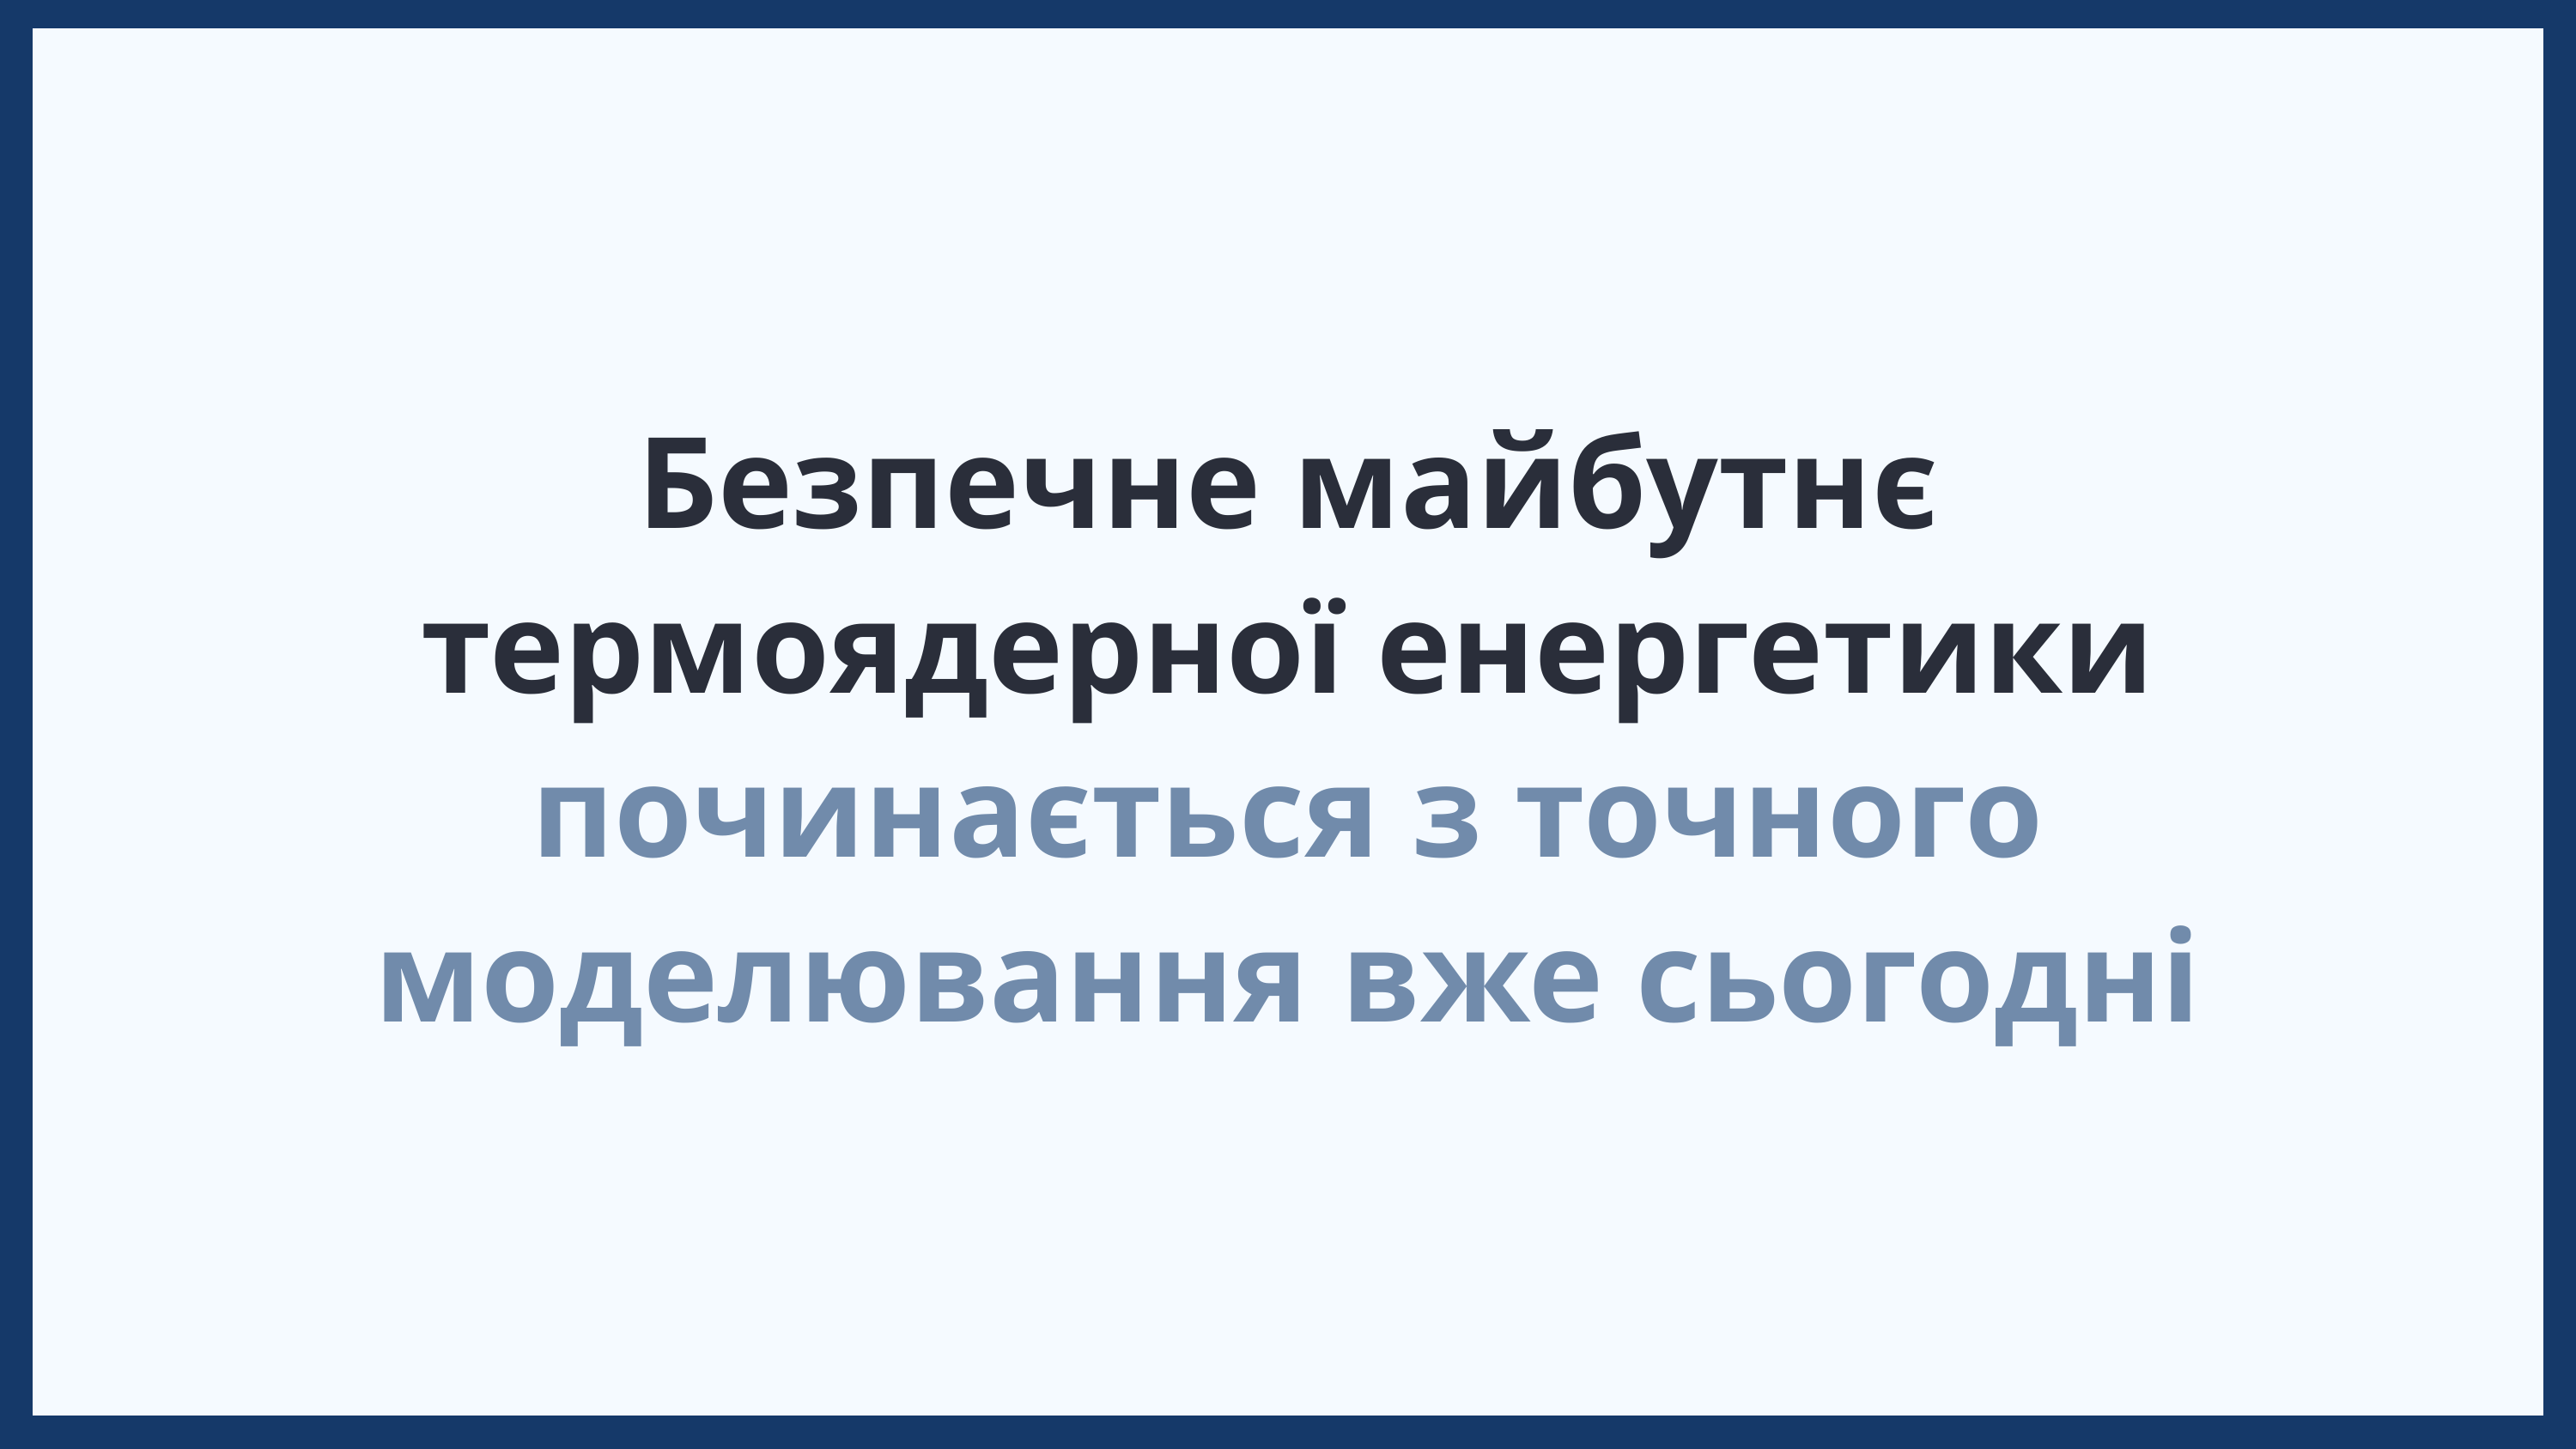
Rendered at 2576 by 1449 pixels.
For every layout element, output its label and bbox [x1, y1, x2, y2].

text_box [32, 27, 2544, 1416]
text_box [159, 397, 2417, 1187]
